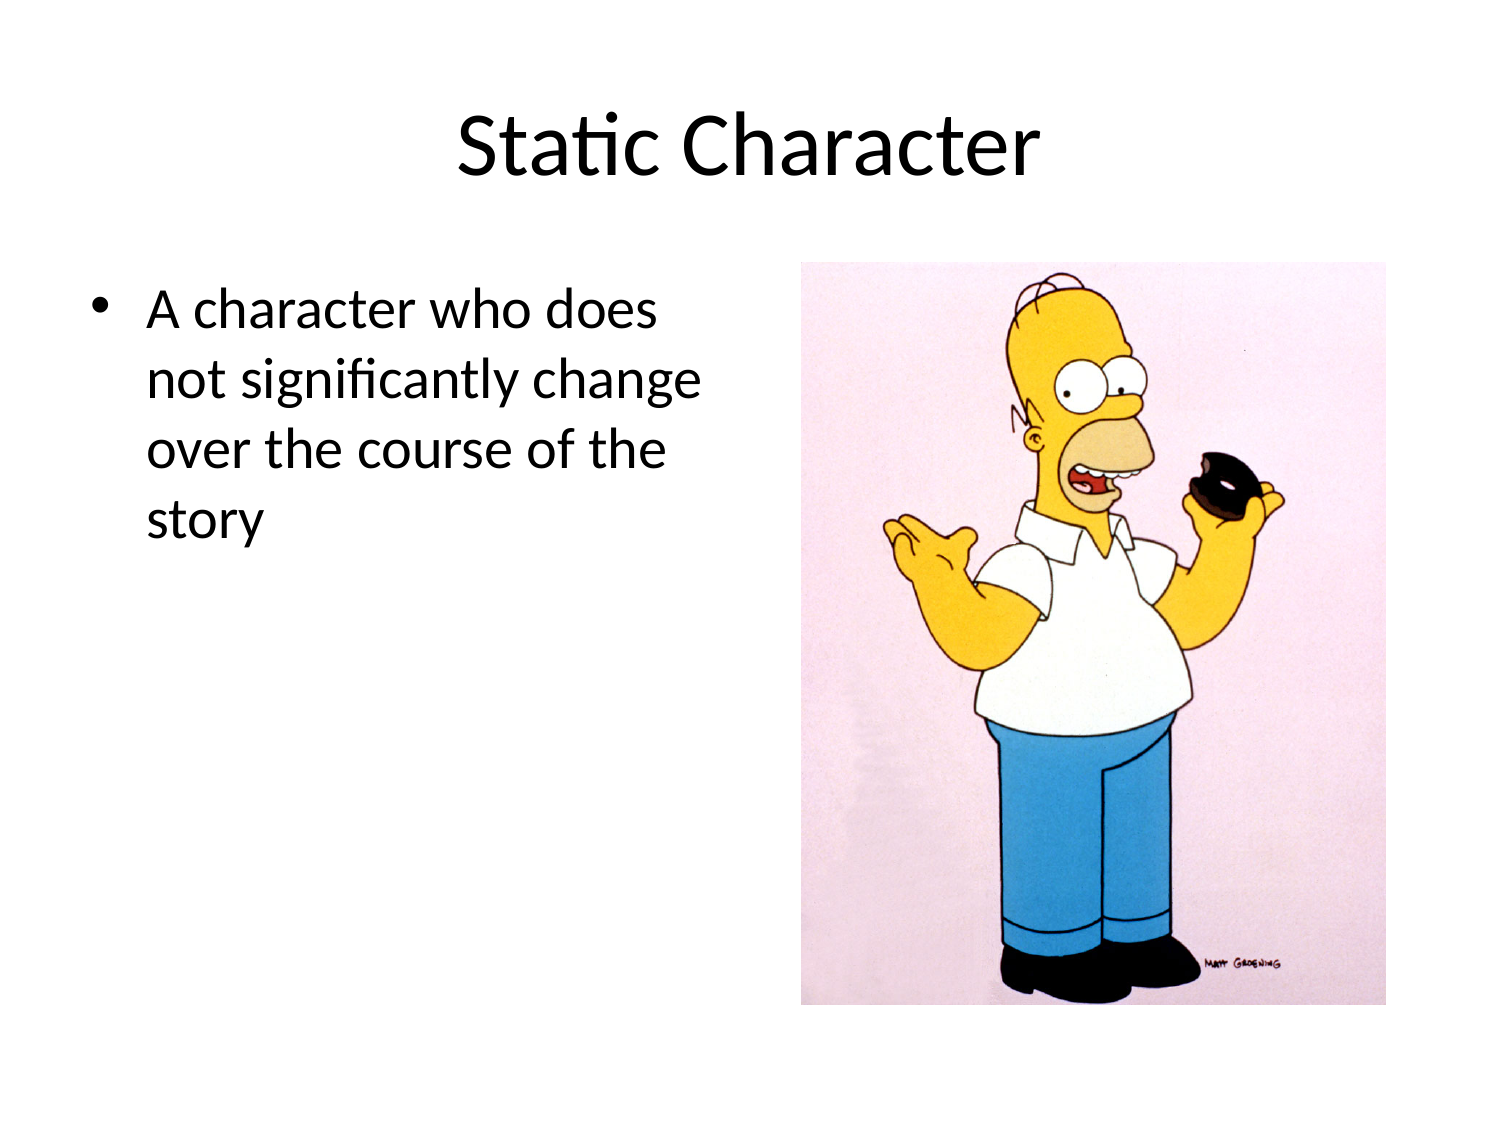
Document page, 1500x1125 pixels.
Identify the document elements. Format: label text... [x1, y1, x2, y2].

list A character who does not significantly change over the course of the story [75, 262, 738, 1005]
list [762, 262, 1426, 1006]
title Static Character [75, 45, 1425, 233]
